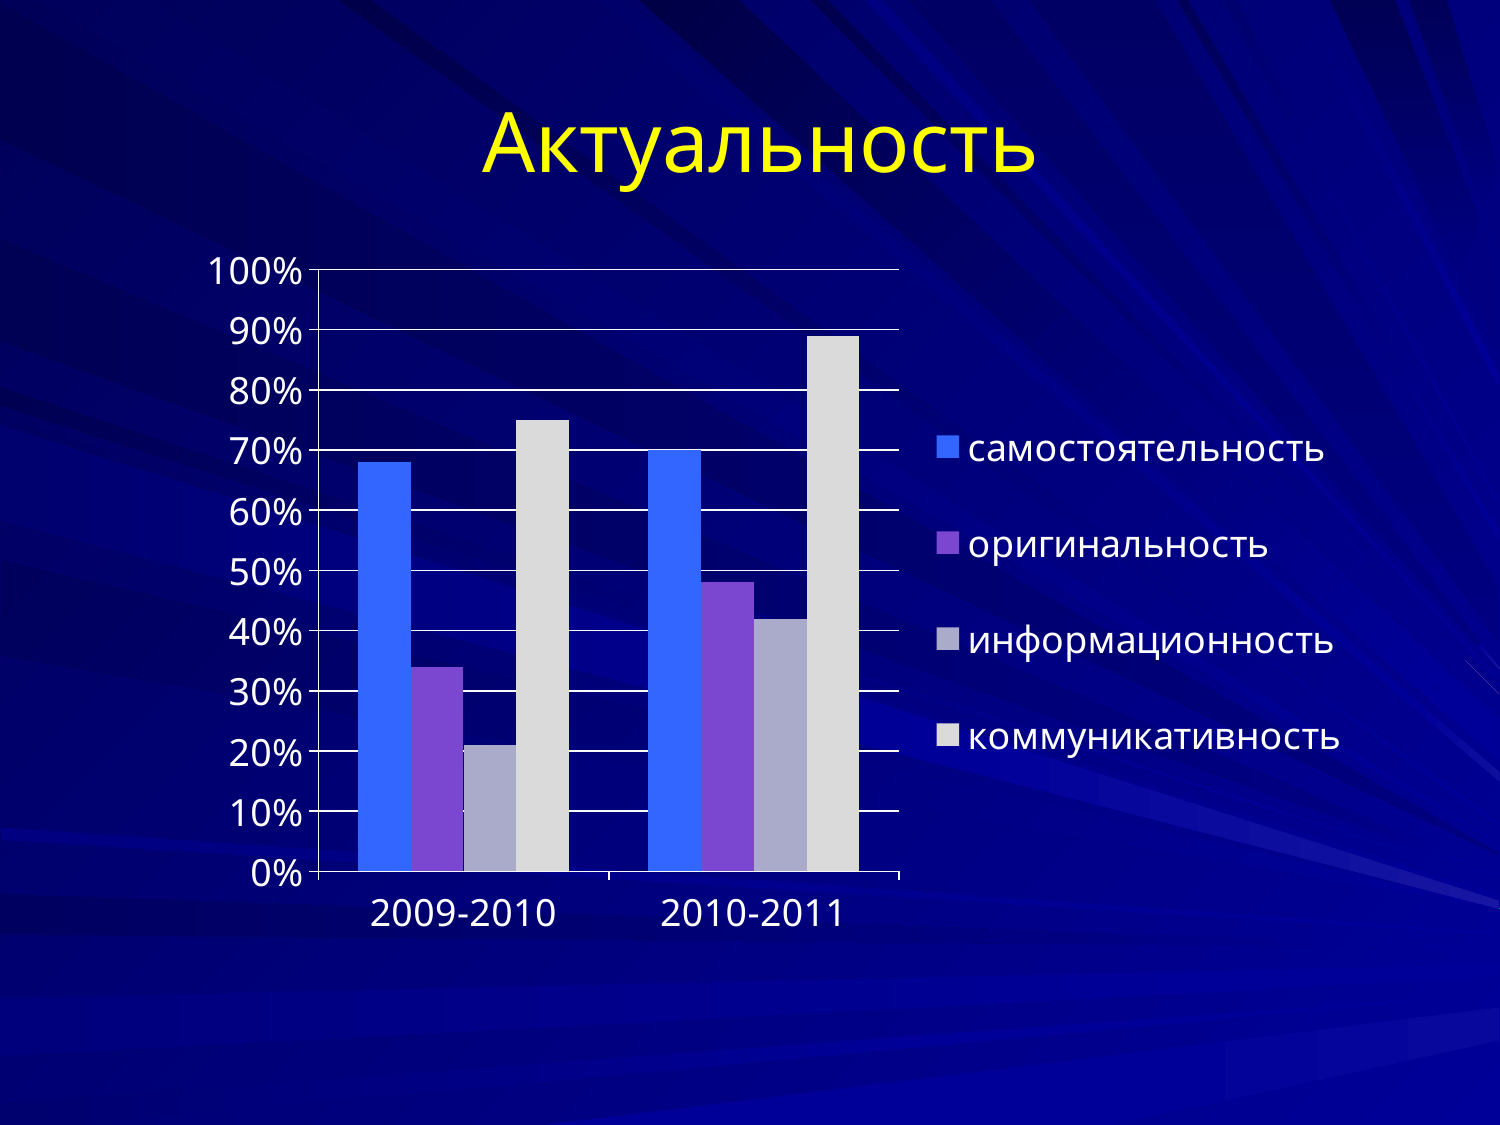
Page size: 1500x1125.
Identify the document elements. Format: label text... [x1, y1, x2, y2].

chart [182, 228, 1365, 953]
title Актуальность [74, 45, 1426, 234]
